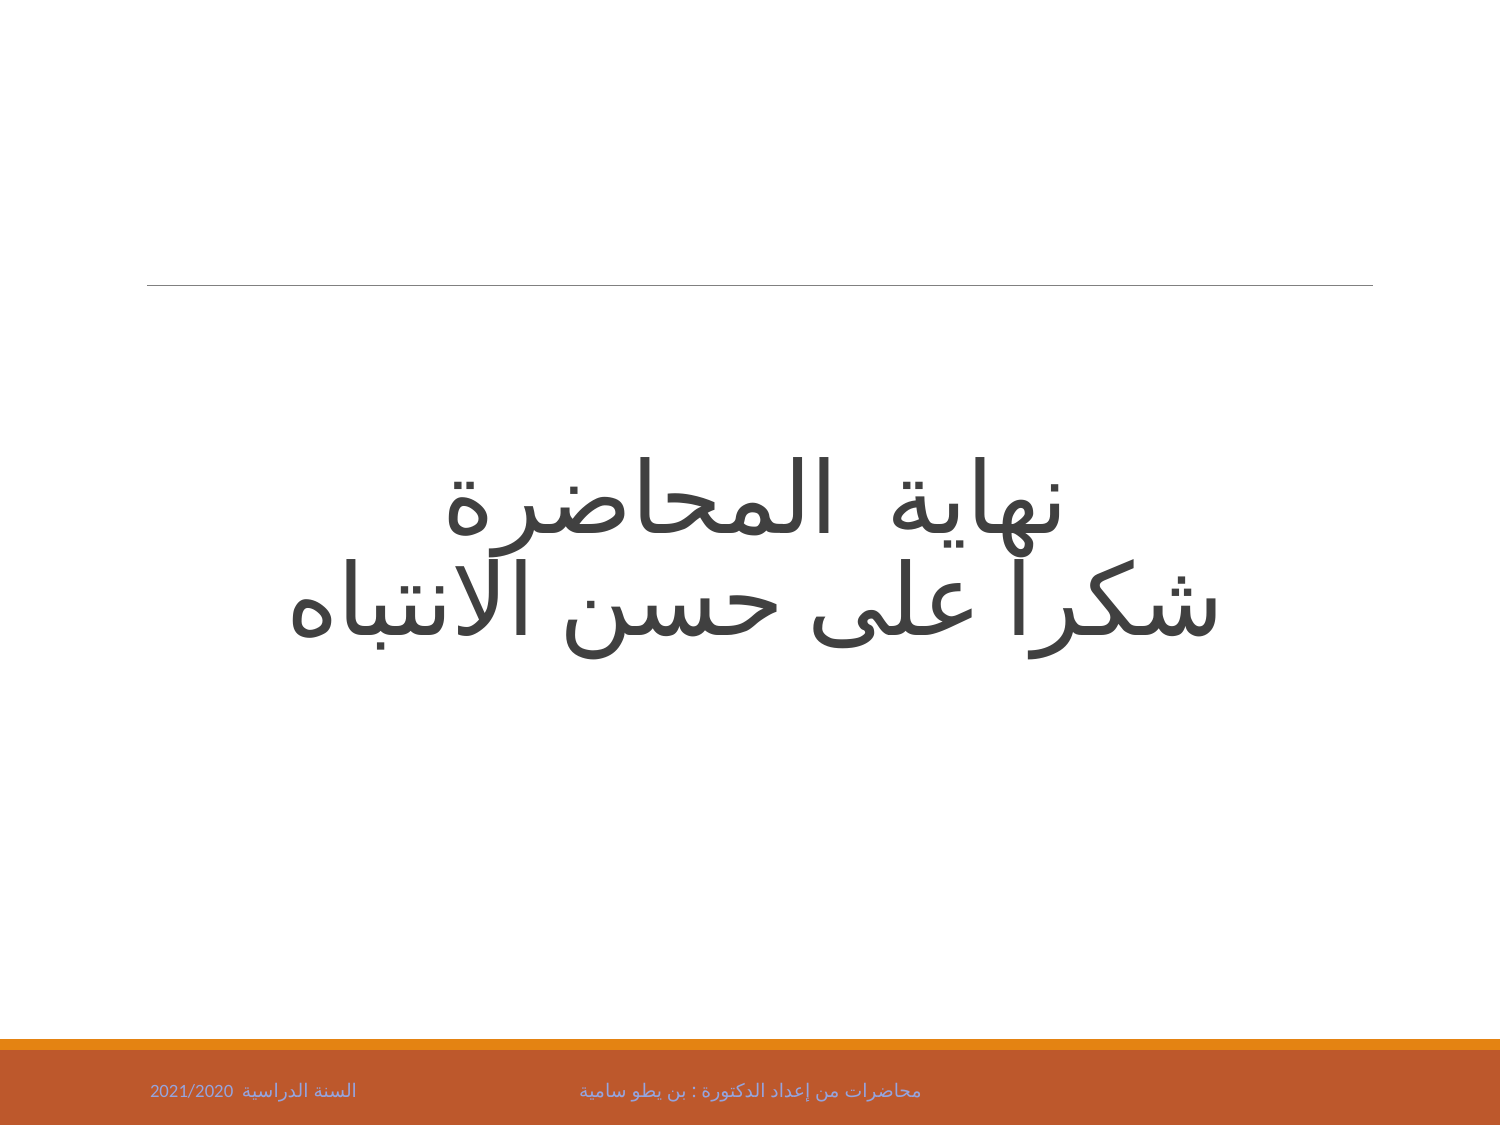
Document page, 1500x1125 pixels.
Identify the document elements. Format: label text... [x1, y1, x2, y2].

footer محاضرات من إعداد الدكتورة : بن يطو سامية [453, 1059, 1047, 1120]
title نهاية المحاضرة شكرا على حسن الانتباه [230, 444, 1281, 835]
slide_number 2021/2020 السنة الدراسية [135, 1059, 440, 1120]
